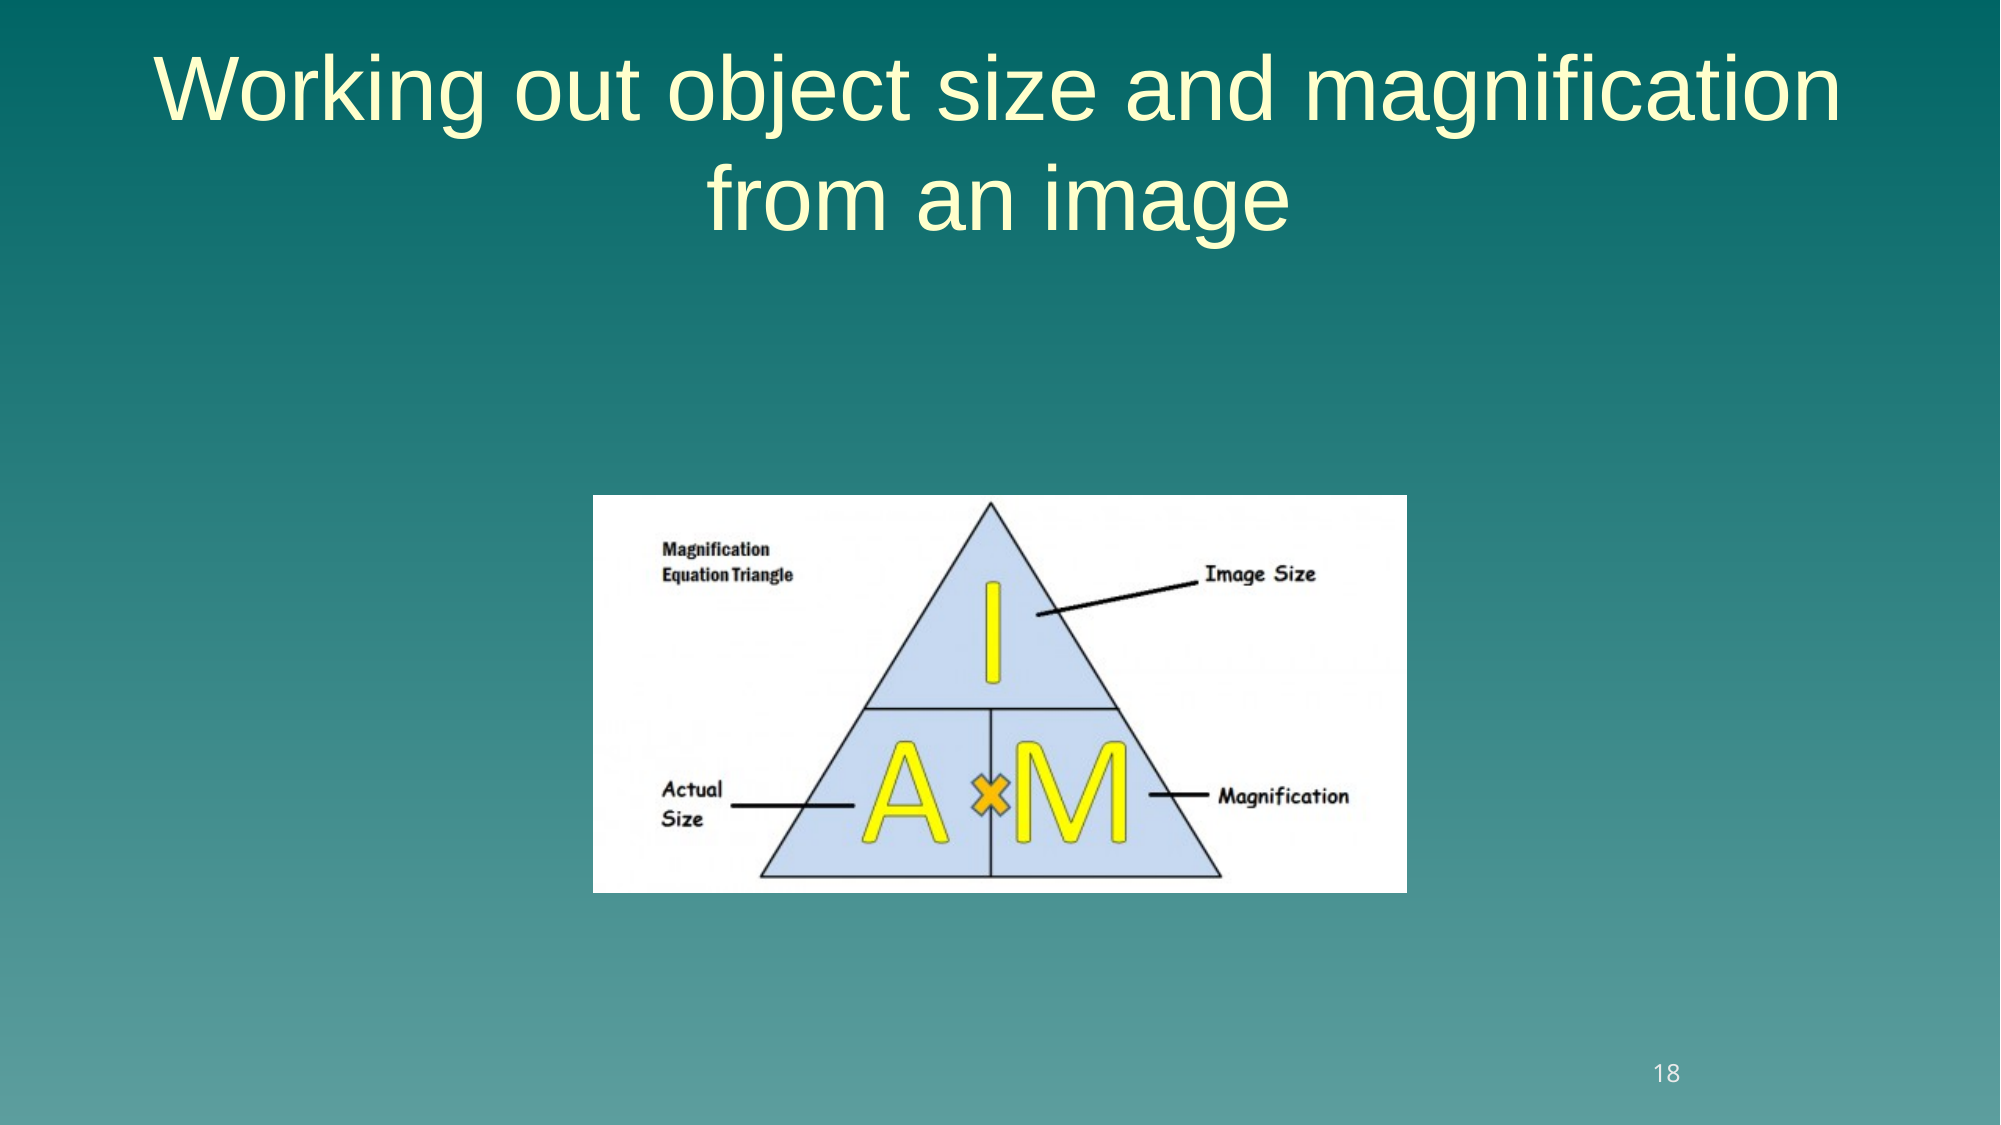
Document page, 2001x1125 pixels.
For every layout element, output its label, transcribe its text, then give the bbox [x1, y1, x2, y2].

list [593, 494, 1407, 893]
title Working out object size and magnification from an image [99, 15, 1900, 263]
slide_number 18 [1632, 1051, 1701, 1100]
